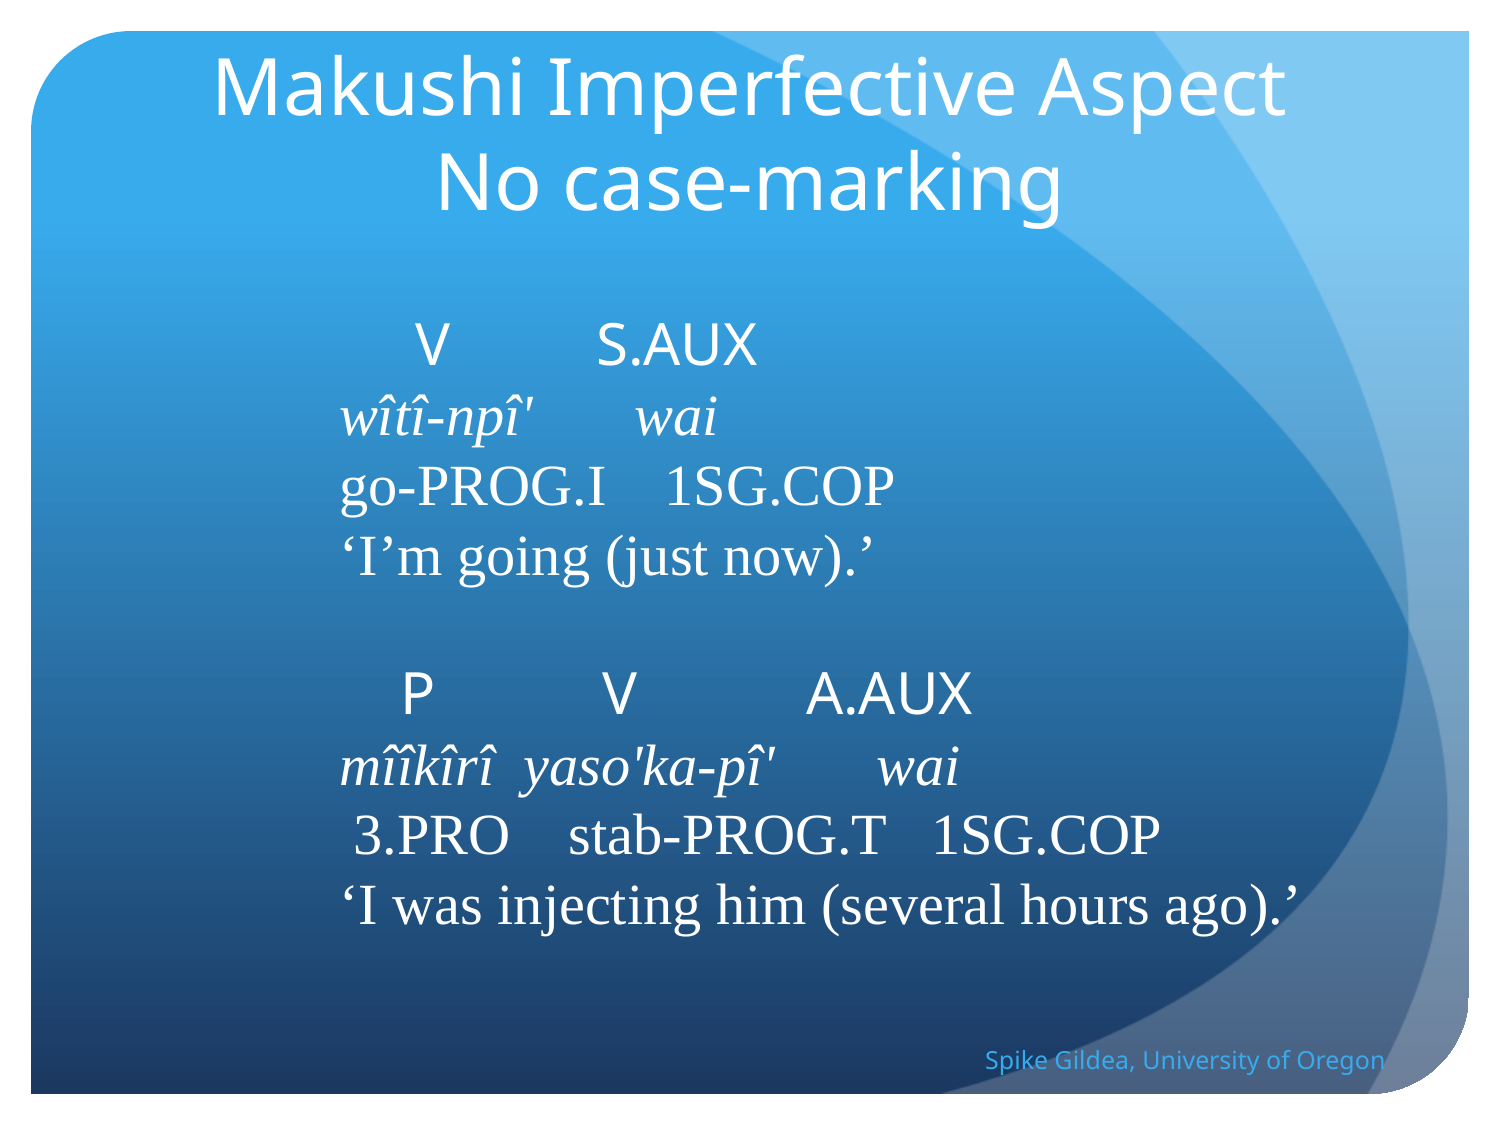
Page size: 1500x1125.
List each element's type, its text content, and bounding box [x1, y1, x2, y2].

list V s.aux wîtî-npî' wai go-prog.i 1sg.cop ‘I’m going (just now).’ P V a.aux mîîkîrî yaso'ka-pî' wai 3.pro stab-prog.t 1sg.cop ‘I was injecting him (several hours ago).’ [127, 299, 1372, 991]
picture [24, 30, 1473, 1094]
footer Spike Gildea, University of Oregon [542, 1031, 1402, 1092]
title Makushi Imperfective Aspect No case-marking [127, 62, 1372, 234]
